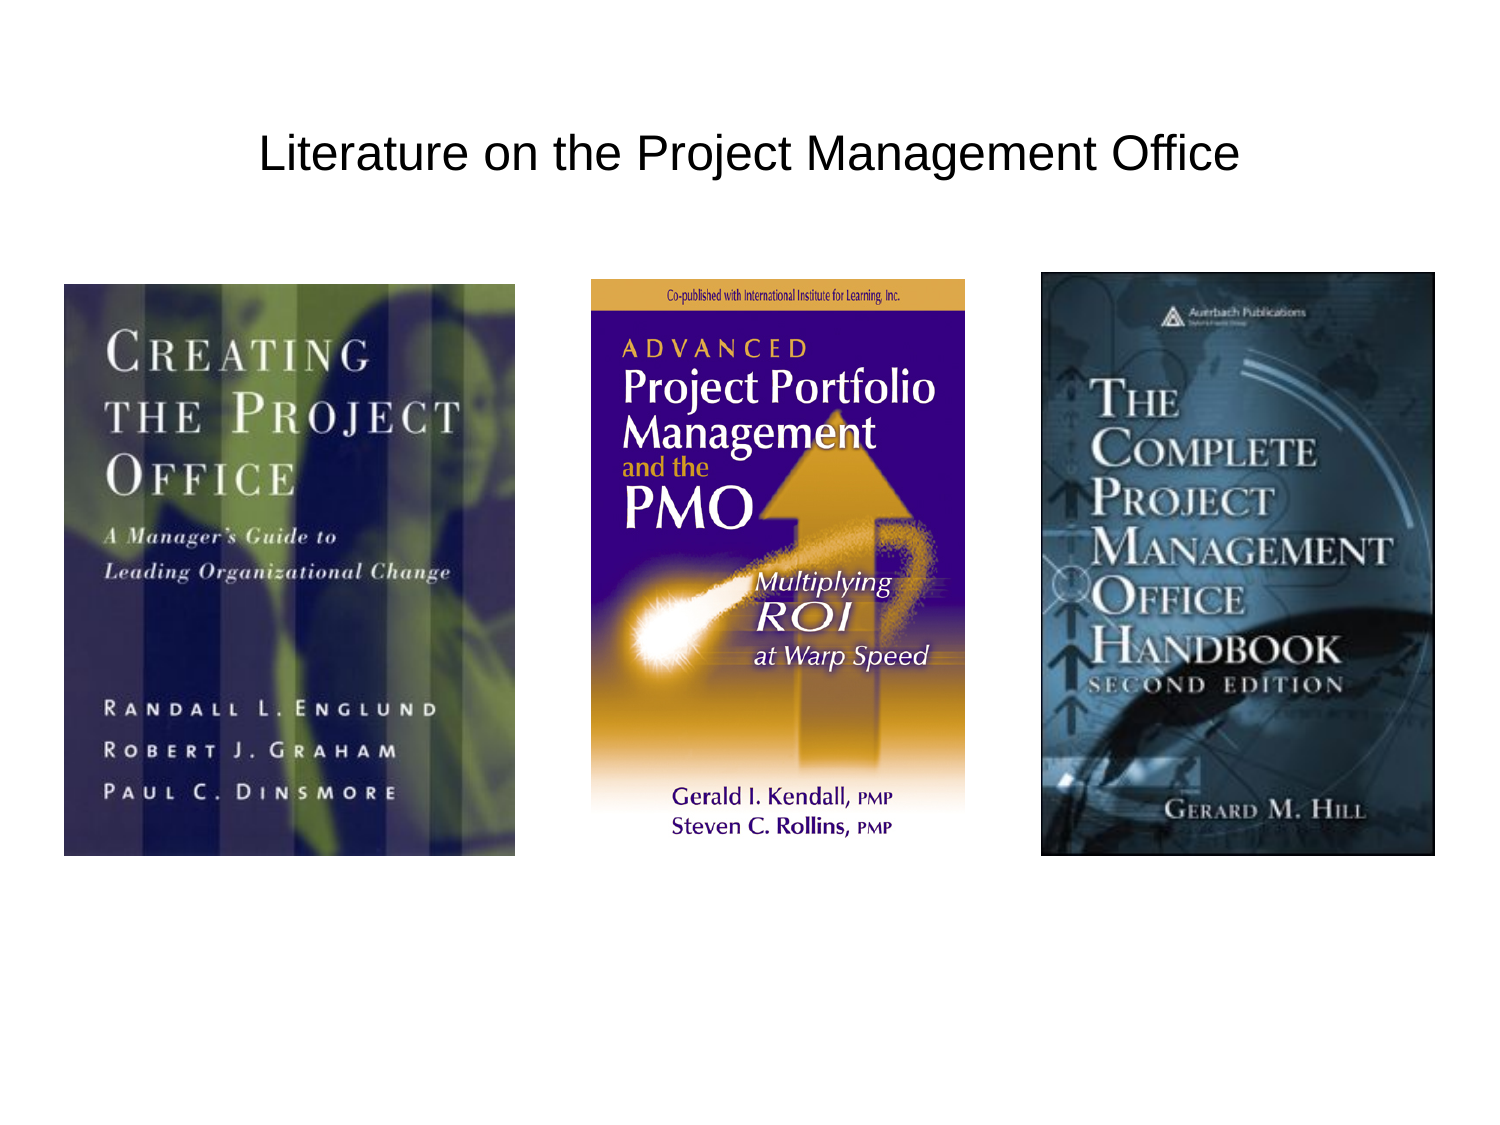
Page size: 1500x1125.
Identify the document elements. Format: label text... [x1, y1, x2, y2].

title Literature on the Project Management Office [74, 0, 1426, 188]
picture [1041, 272, 1435, 856]
picture [64, 284, 515, 856]
picture [591, 278, 965, 856]
